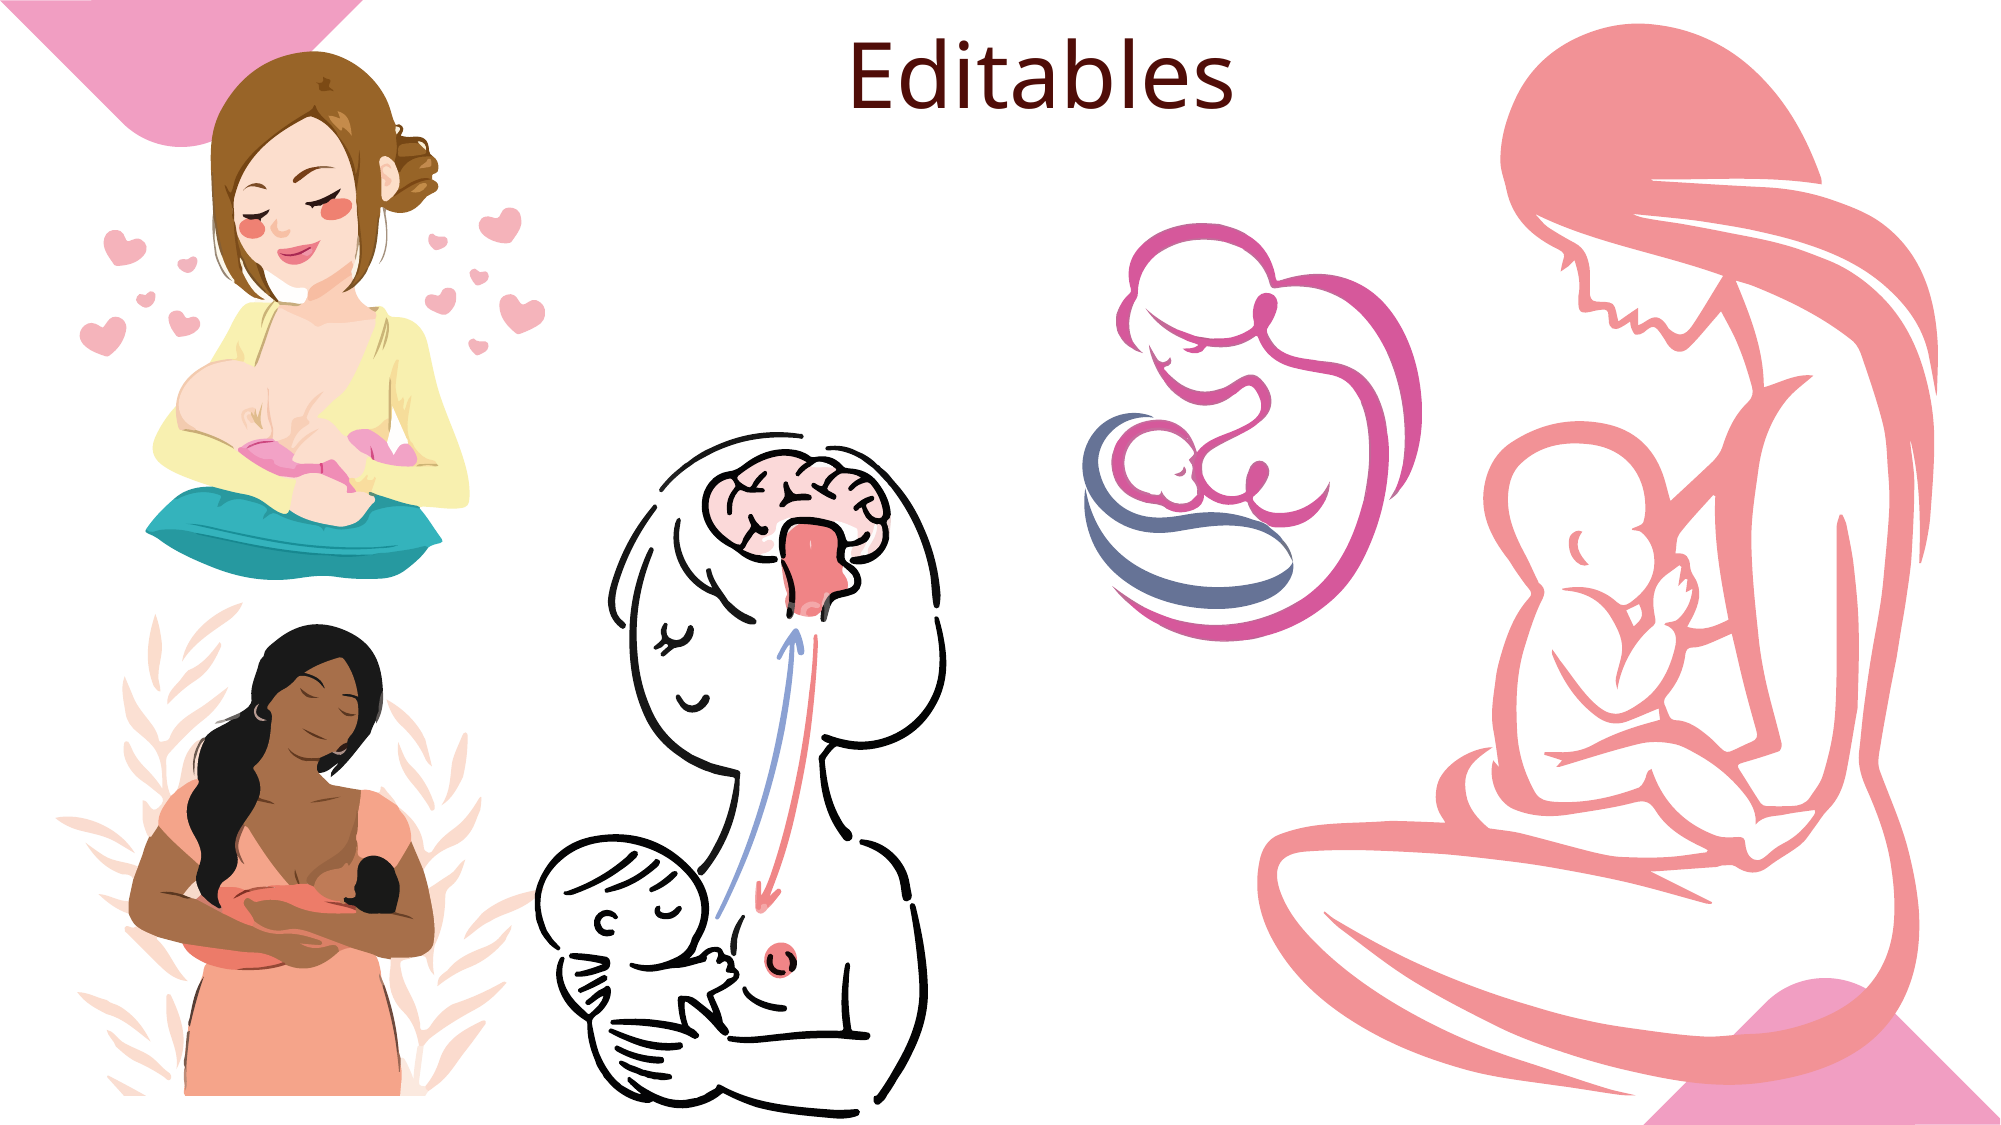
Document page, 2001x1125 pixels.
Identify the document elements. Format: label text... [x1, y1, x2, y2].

picture [55, 50, 947, 1120]
picture [1082, 23, 1939, 1096]
text_box Editables [572, 9, 1511, 135]
